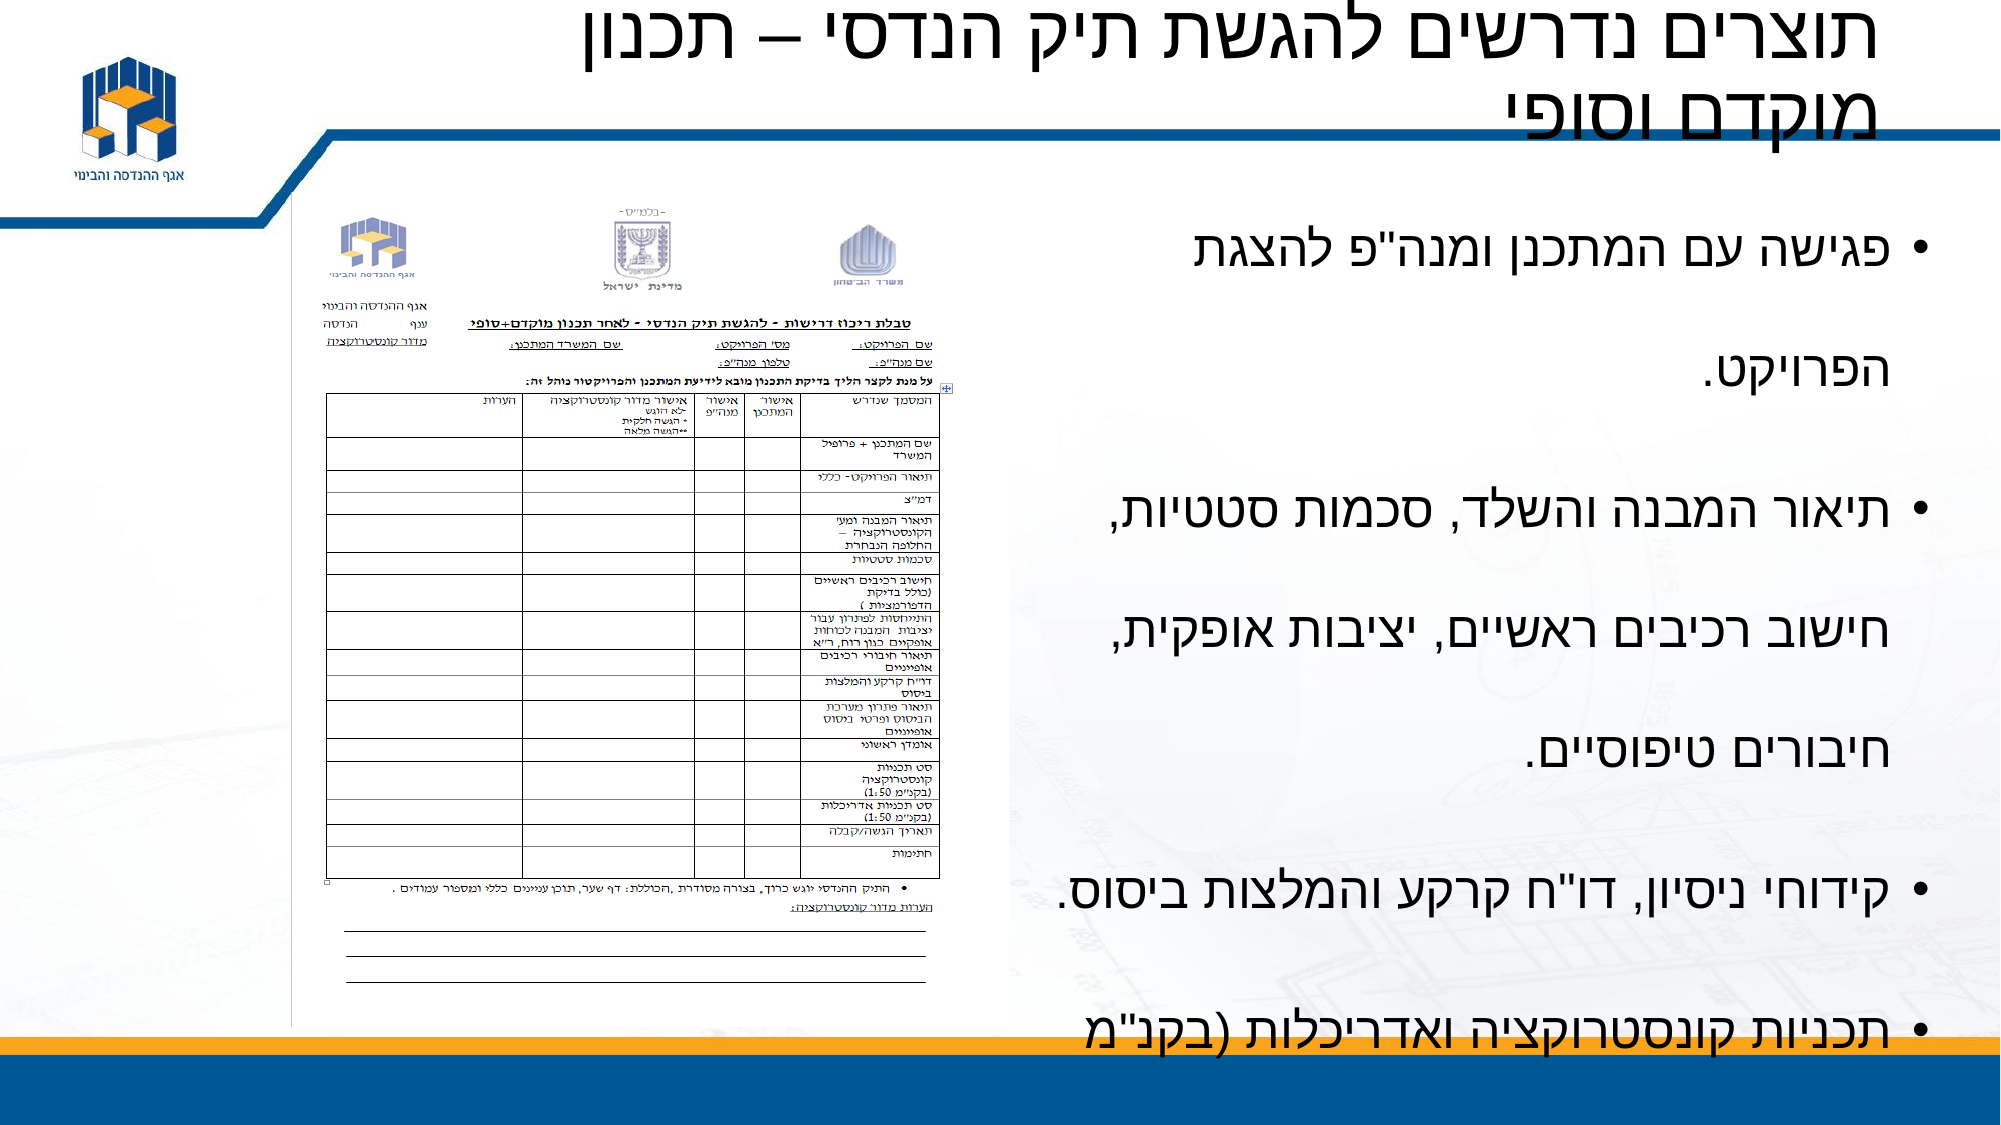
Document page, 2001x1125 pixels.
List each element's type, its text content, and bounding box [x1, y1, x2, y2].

picture [0, 0, 2001, 1125]
title תוצרים נדרשים להגשת תיק הנדסי – תכנון מוקדם וסופי [397, 20, 1898, 130]
text_box פגישה עם המתכנן ומנה"פ להצגת הפרויקט. תיאור המבנה והשלד, סכמות סטטיות, חישוב רכיבים ראשיים, יציבות אופקית, חיבורים טיפוסיים. קידוחי ניסיון, דו"ח קרקע והמלצות ביסוס. תכניות קונסטרוקציה ואדריכלות (בקנ"מ 1:50) [976, 148, 1945, 1027]
